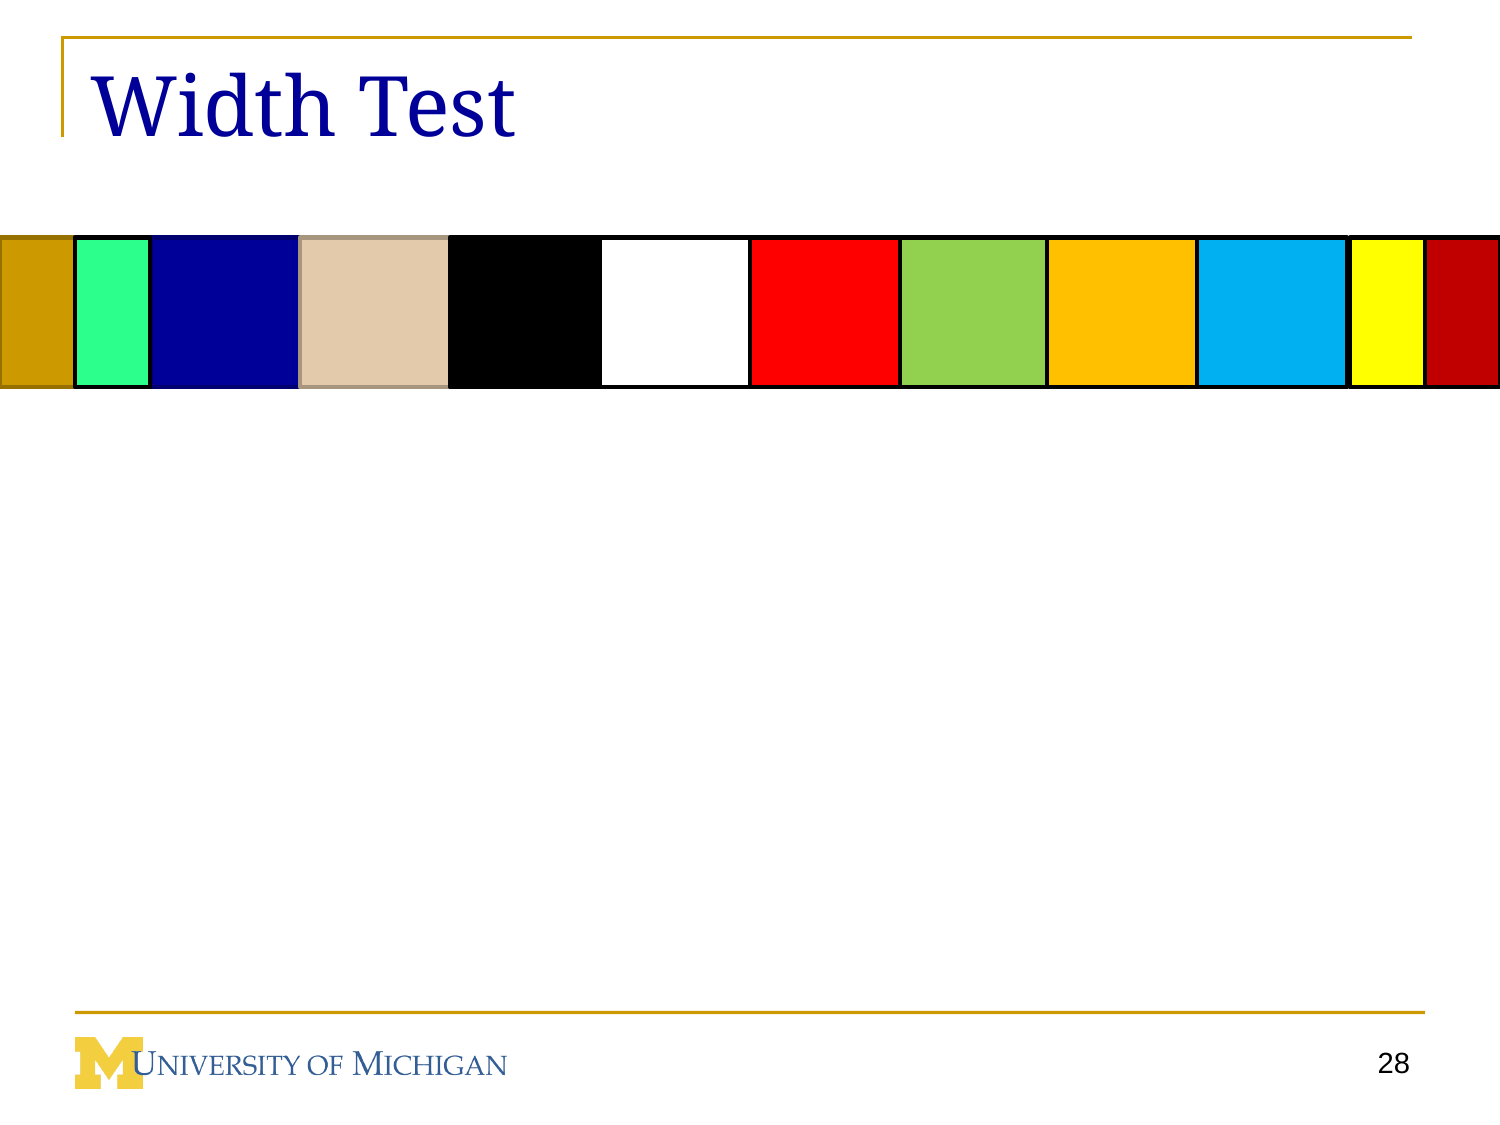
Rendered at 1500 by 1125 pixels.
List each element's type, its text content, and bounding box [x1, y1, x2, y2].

text_box [1195, 235, 1348, 389]
text_box [1045, 235, 1195, 389]
slide_number 28 [1074, 1036, 1425, 1113]
text_box [448, 235, 598, 389]
picture [75, 1037, 507, 1089]
title Width Test [74, 45, 1426, 151]
text_box [73, 235, 152, 389]
text_box [598, 235, 748, 389]
text_box [1423, 235, 1500, 389]
text_box [0, 235, 73, 389]
text_box [898, 235, 1045, 389]
text_box [298, 235, 448, 389]
text_box [152, 235, 298, 389]
text_box [748, 235, 898, 389]
text_box [1348, 235, 1423, 389]
